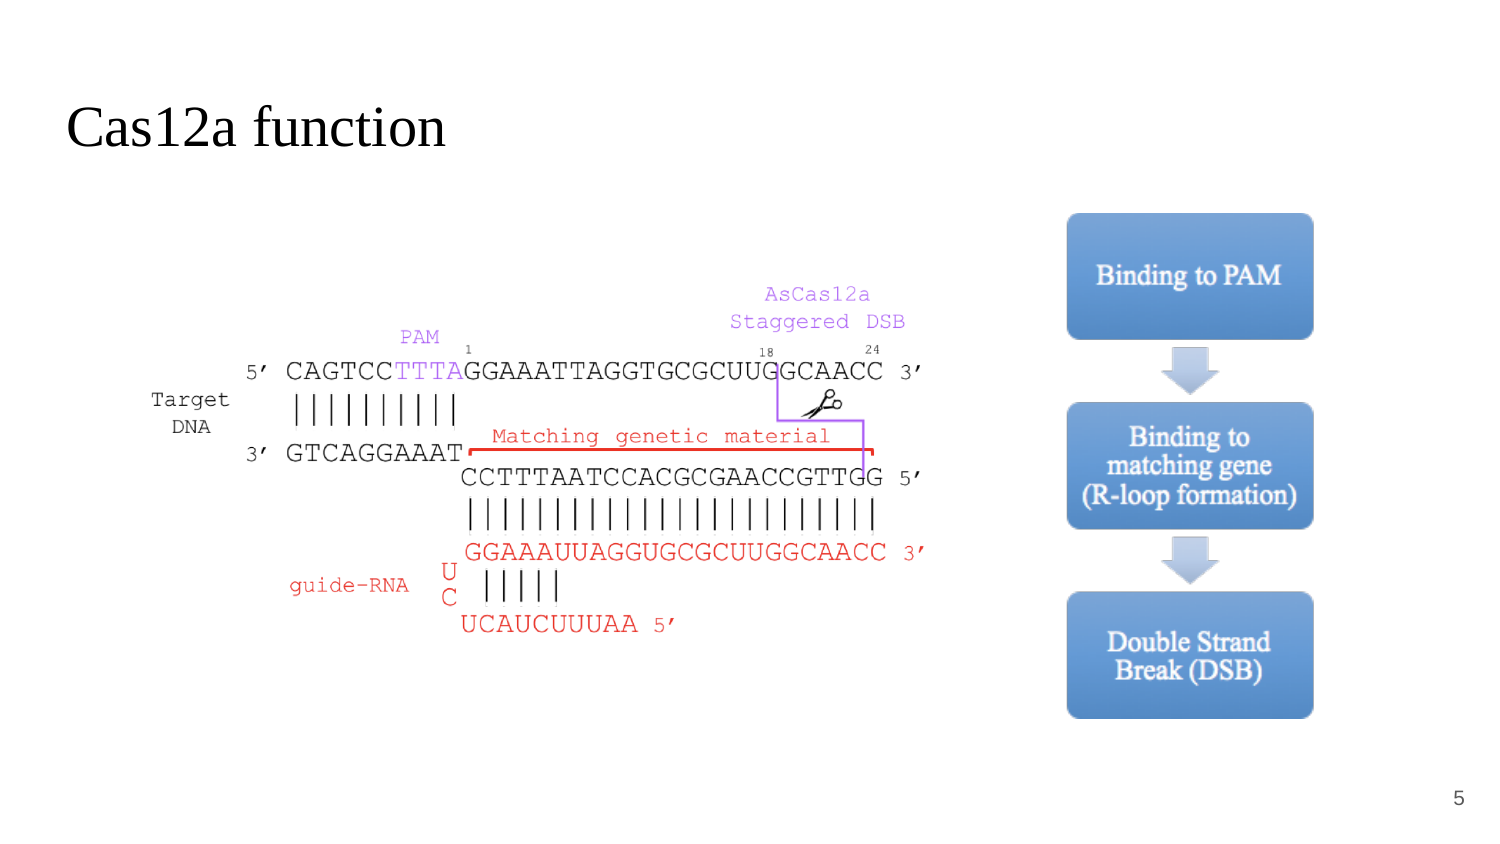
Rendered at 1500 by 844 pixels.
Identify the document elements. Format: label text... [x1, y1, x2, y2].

picture [139, 274, 958, 659]
picture [1036, 213, 1345, 719]
title Cas12a function [51, 72, 1449, 167]
slide_number 5 [1389, 764, 1480, 830]
